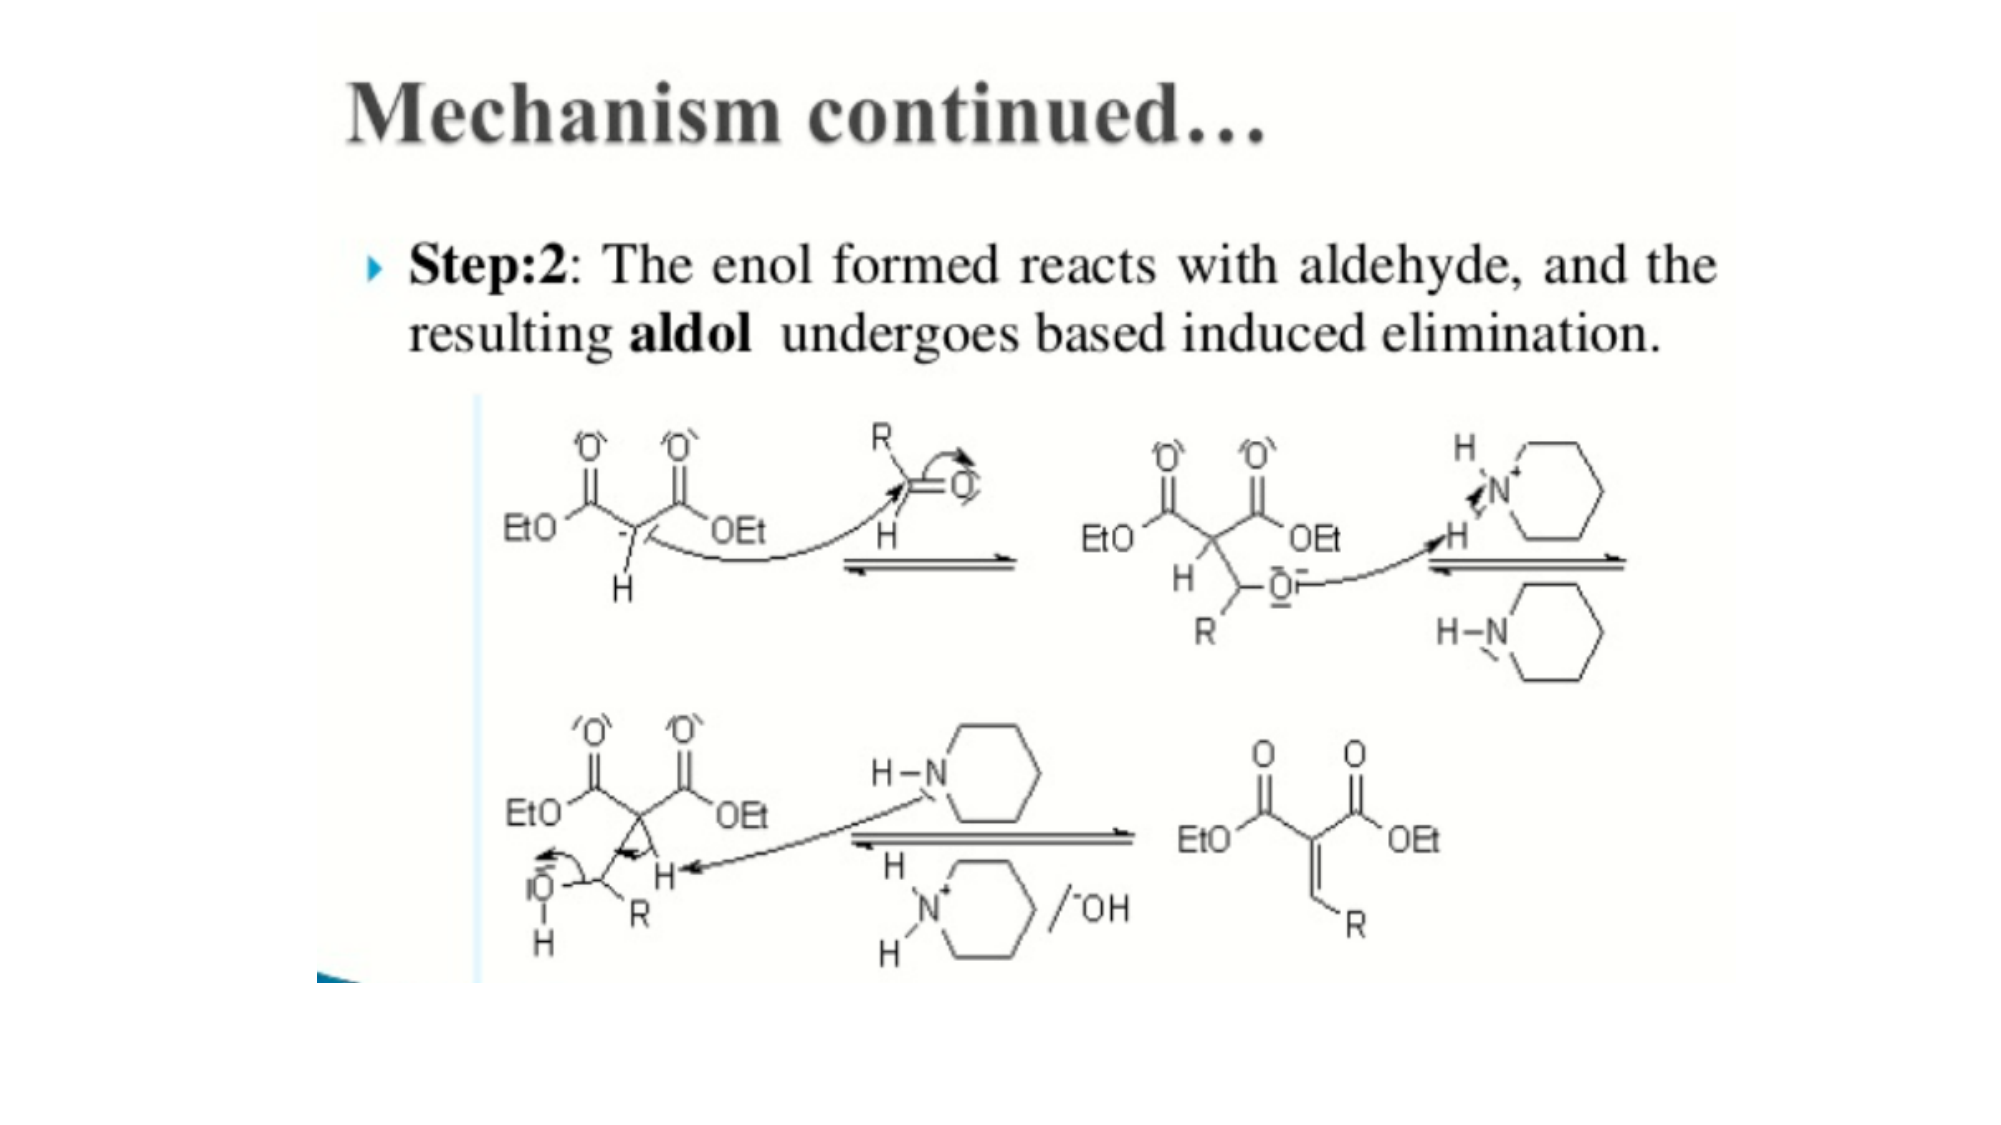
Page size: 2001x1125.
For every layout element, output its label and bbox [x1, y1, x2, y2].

picture [317, 12, 1736, 983]
